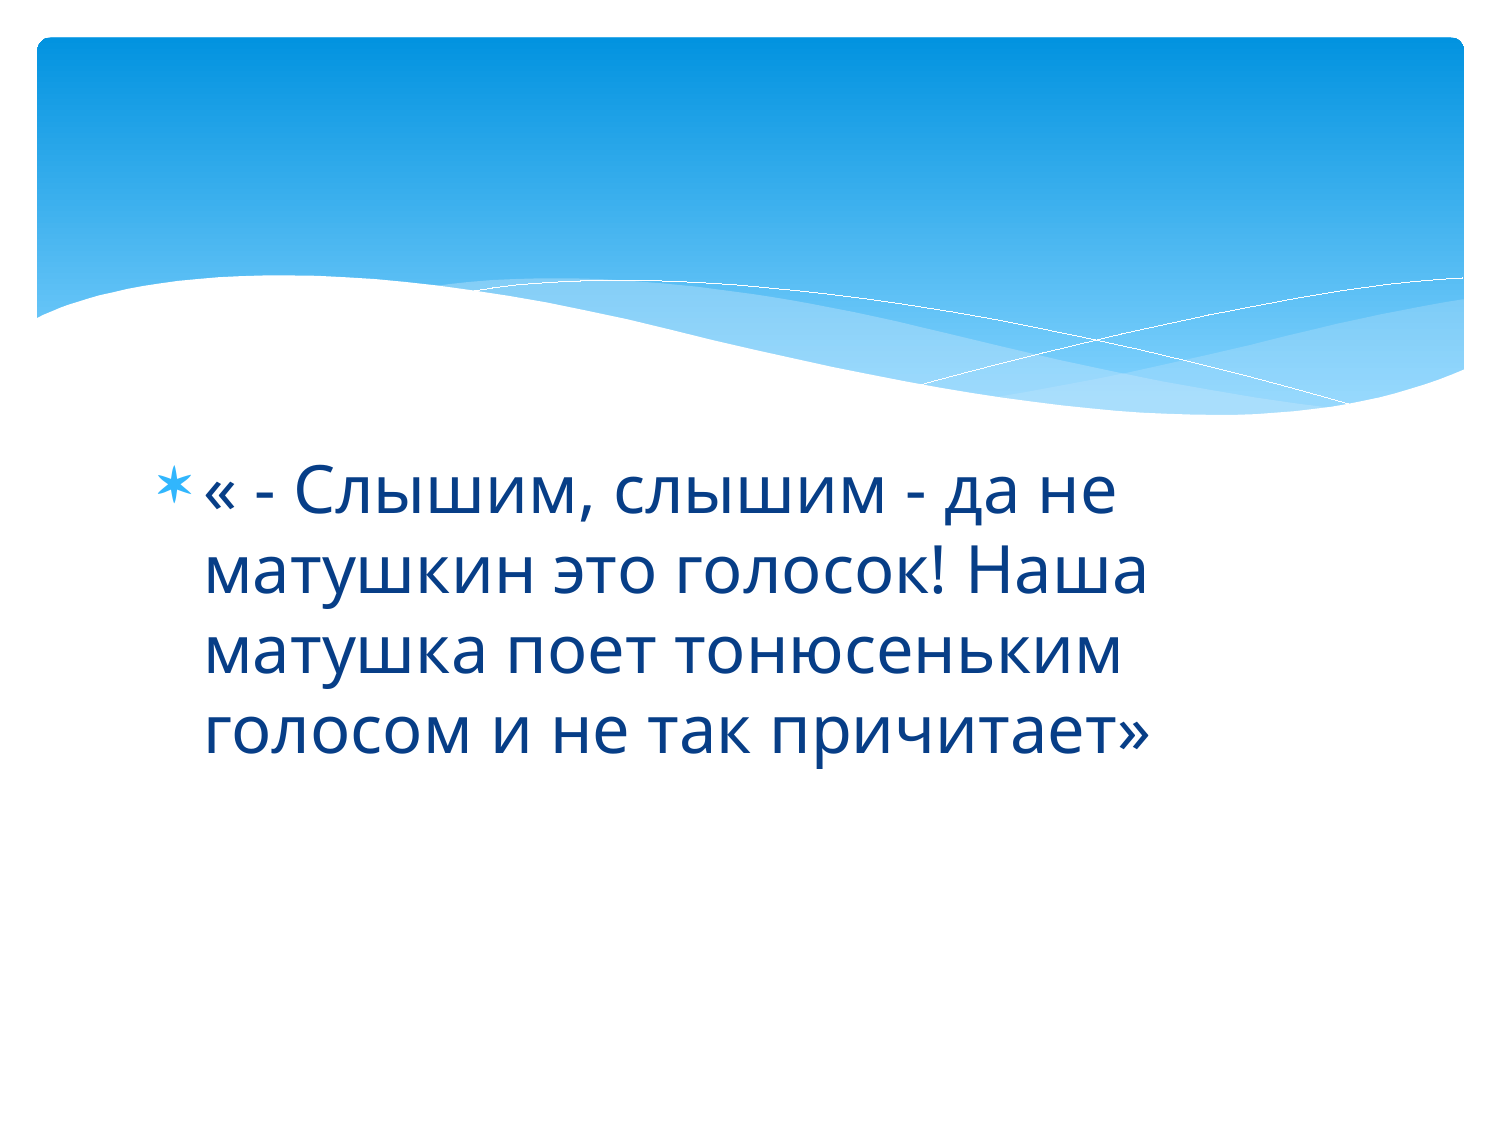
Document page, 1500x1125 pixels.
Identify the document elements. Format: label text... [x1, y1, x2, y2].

list « - Слышим, слышим - да не матушкин это голосок! Наша матушка поет тонюсеньким голосом и не так причитает» [143, 438, 1359, 1005]
